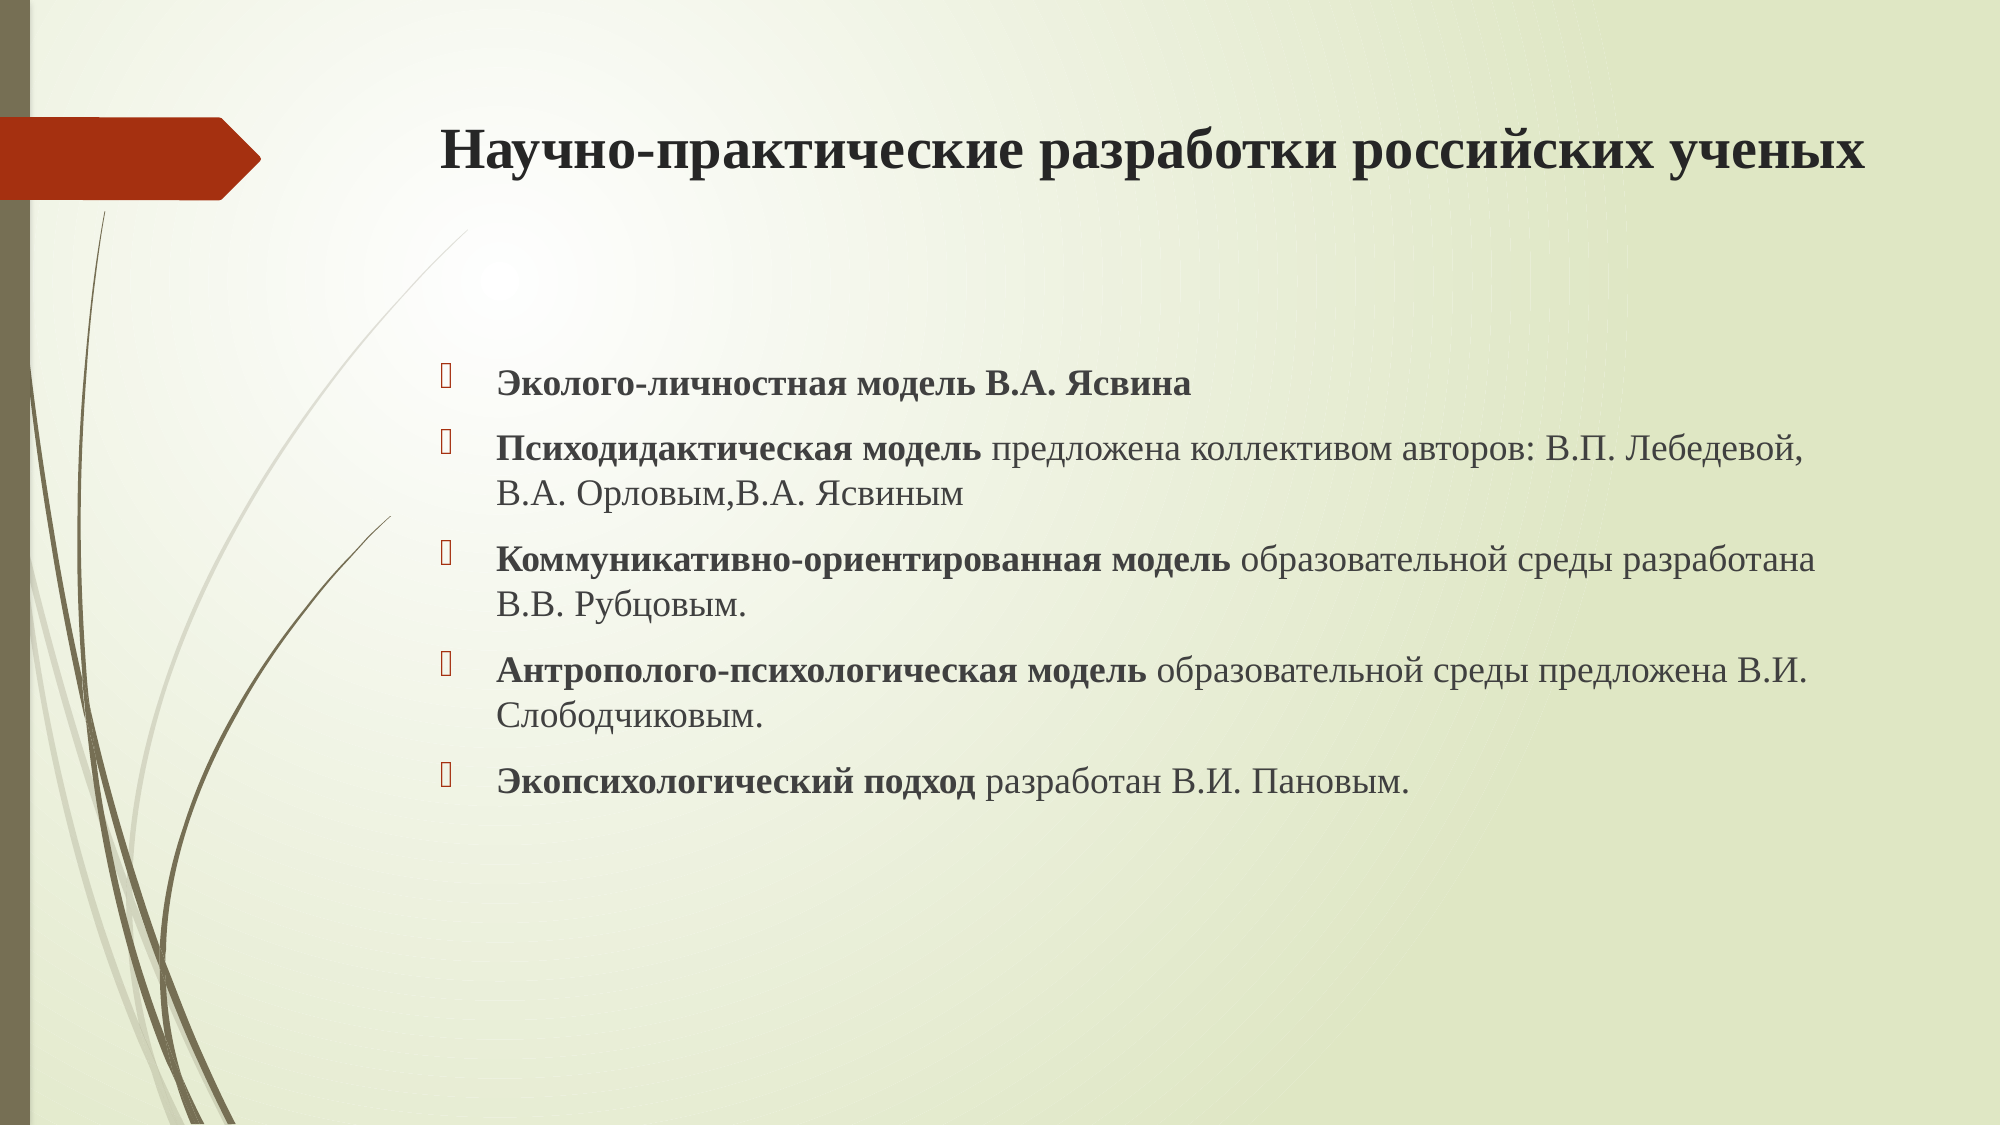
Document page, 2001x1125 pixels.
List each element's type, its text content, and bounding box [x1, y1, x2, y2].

list Эколого-личностная модель В.А. Ясвина Психодидактическая модель предложена коллективом авторов: В.П. Лебедевой, В.А. Орловым,В.А. Ясвиным Коммуникативно-ориентированная модель образовательной среды разработана В.В. Рубцовым. Антрополого-психологическая модель образовательной среды предложена В.И. Слободчиковым. Экопсихологический подход разработан В.И. Пановым. [424, 350, 1888, 970]
title Научно-практические разработки российских ученых [425, 102, 1888, 313]
